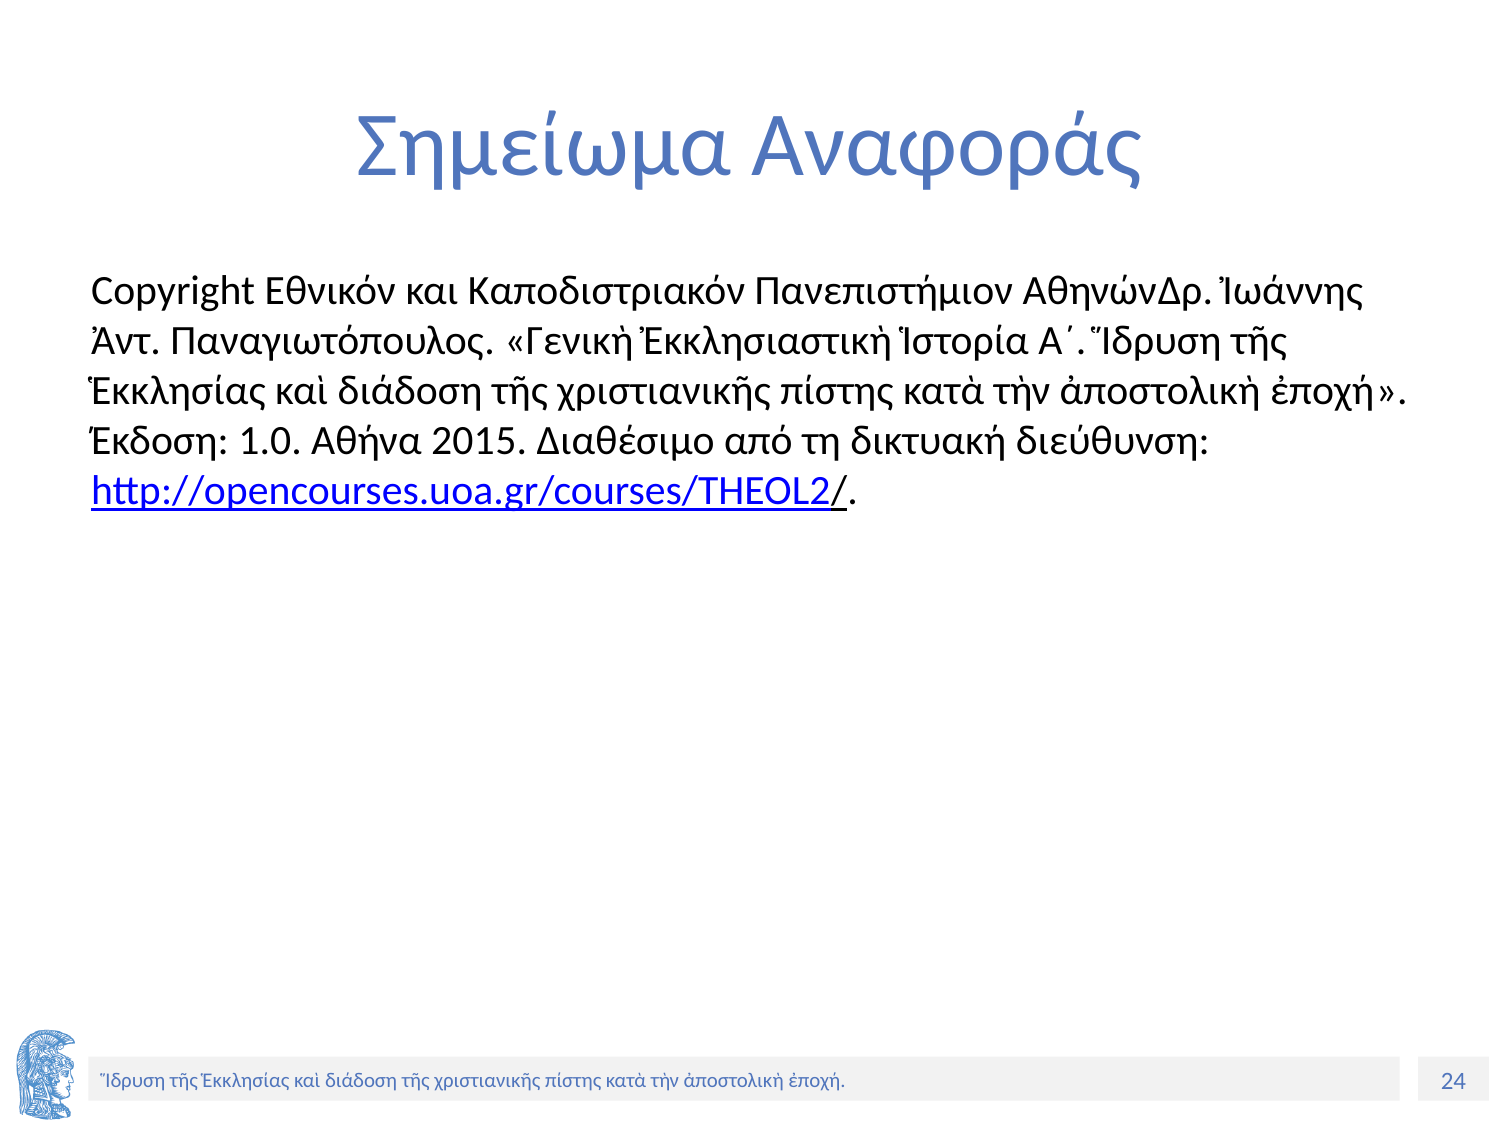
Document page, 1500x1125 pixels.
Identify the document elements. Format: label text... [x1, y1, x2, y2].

list Copyright Εθνικόν και Καποδιστριακόν Πανεπιστήμιον ΑθηνώνΔρ. Ἰωάννης Ἀντ. Παναγιωτόπουλος. «Γενικὴ Ἐκκλησιαστικὴ Ἱστορία Α´. Ἵδρυση τῆς Ἑκκλησίας καὶ διάδοση τῆς χριστιανικῆς πίστης κατὰ τὴν ἀποστολικὴ ἐποχή». Έκδοση: 1.0. Αθήνα 2015. Διαθέσιμο από τη δικτυακή διεύθυνση: http://opencourses.uoa.gr/courses/THEOL2/. [76, 255, 1427, 998]
picture [9, 1026, 81, 1120]
title Σημείωμα Αναφοράς [75, 45, 1425, 233]
